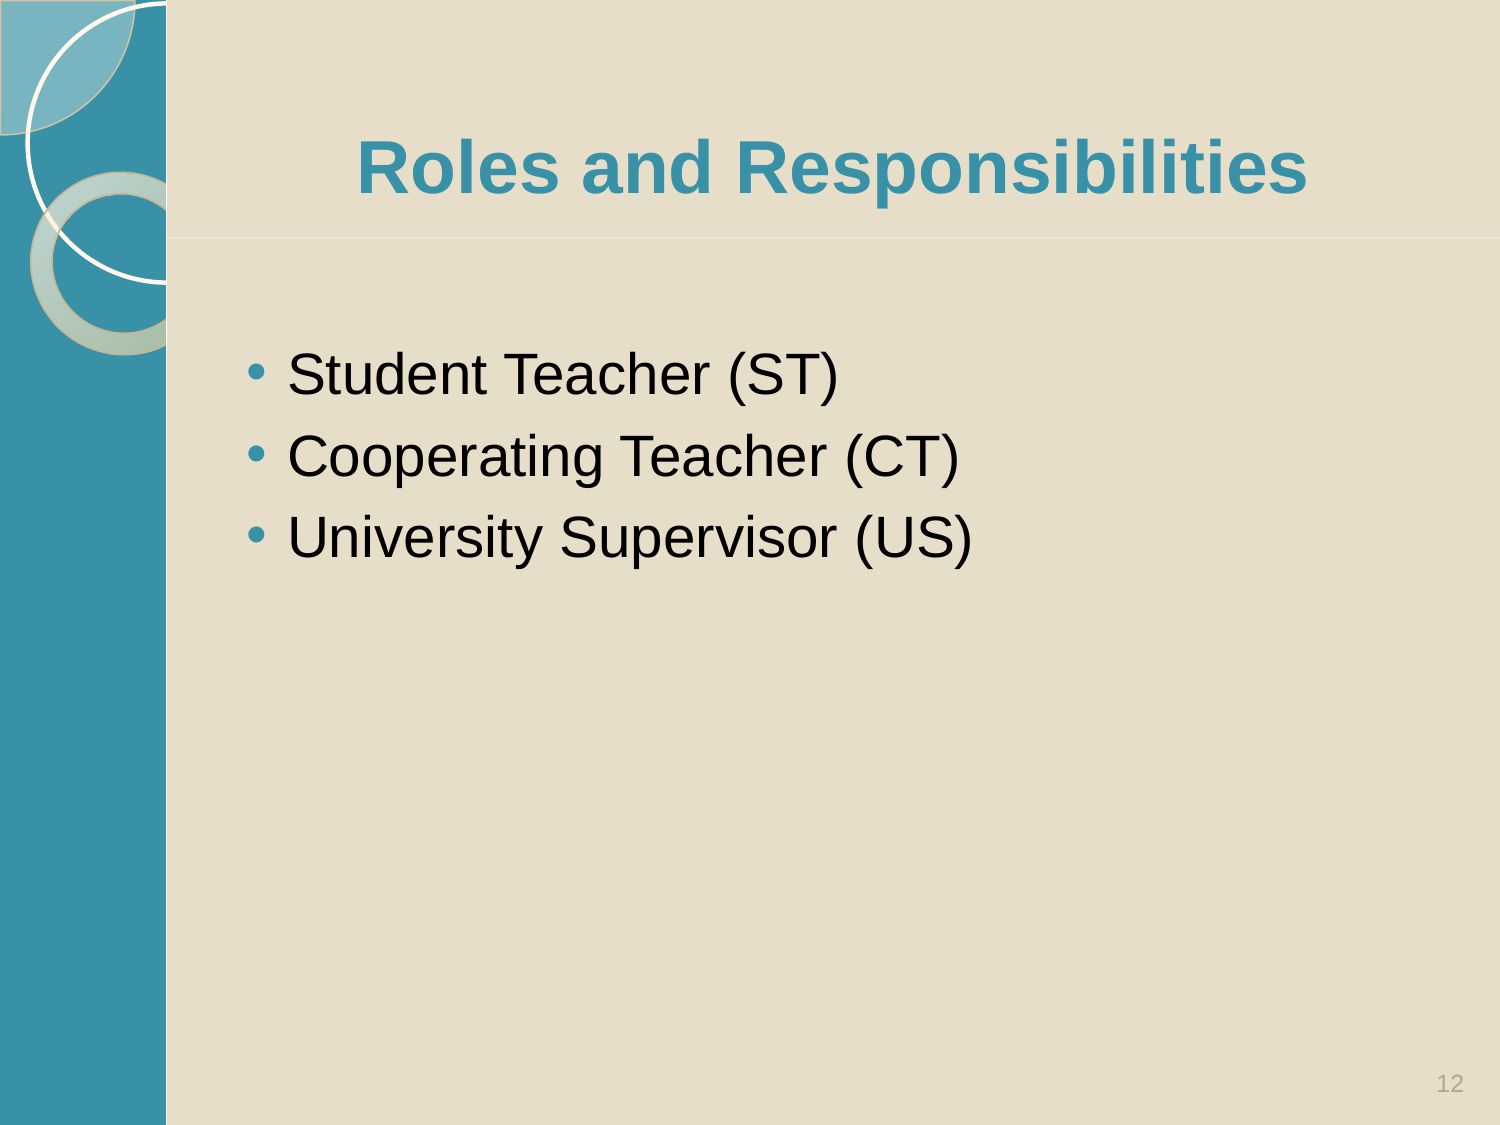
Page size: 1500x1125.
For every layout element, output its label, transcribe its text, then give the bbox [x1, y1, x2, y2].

slide_number 12 [1413, 1034, 1488, 1113]
title Roles and Responsibilities [167, 0, 1500, 237]
list Student Teacher (ST) Cooperating Teacher (CT) University Supervisor (US) [167, 237, 1500, 1125]
